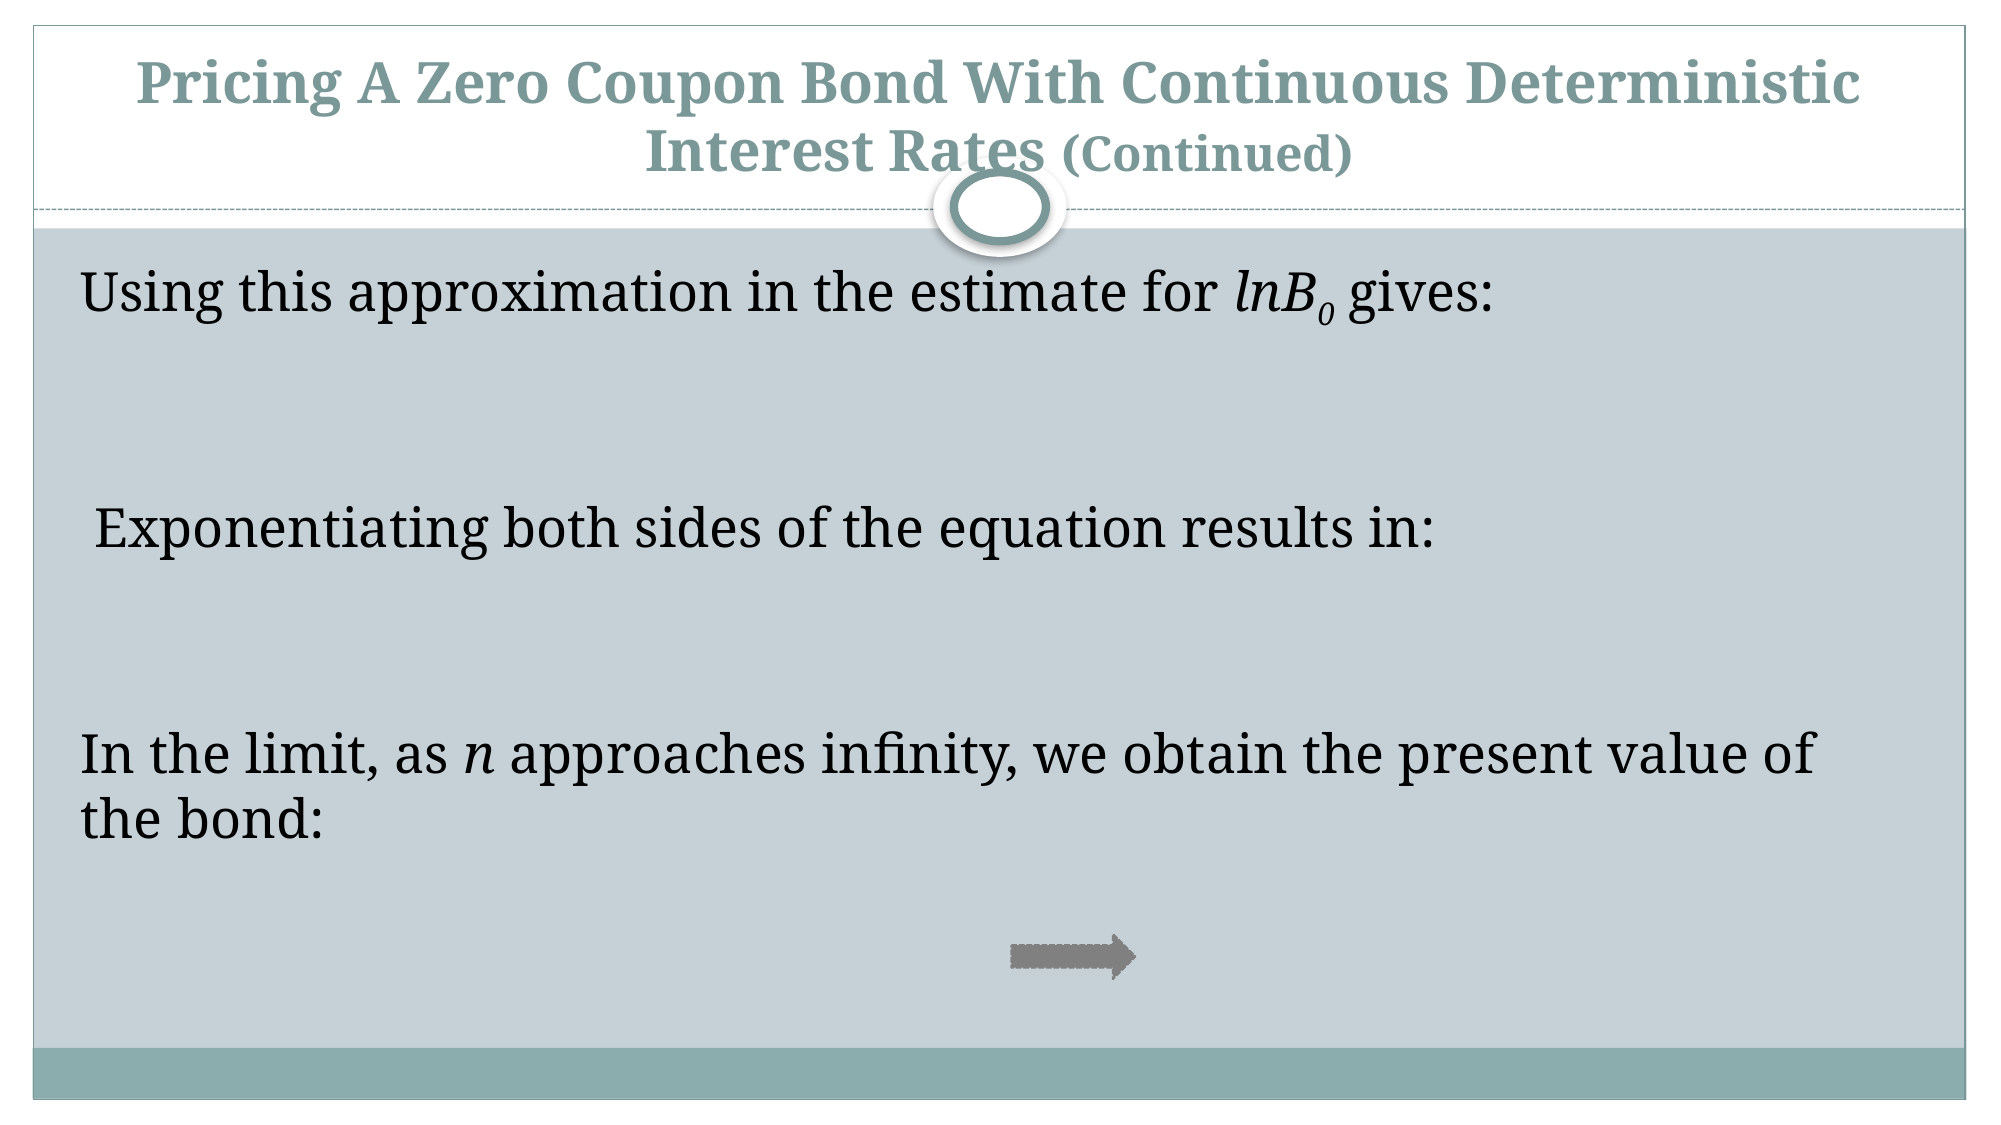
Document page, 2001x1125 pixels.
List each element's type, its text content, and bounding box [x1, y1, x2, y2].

text_box [1010, 933, 1137, 980]
title Pricing A Zero Coupon Bond With Continuous Deterministic Interest Rates (Continued) [66, 37, 1933, 191]
